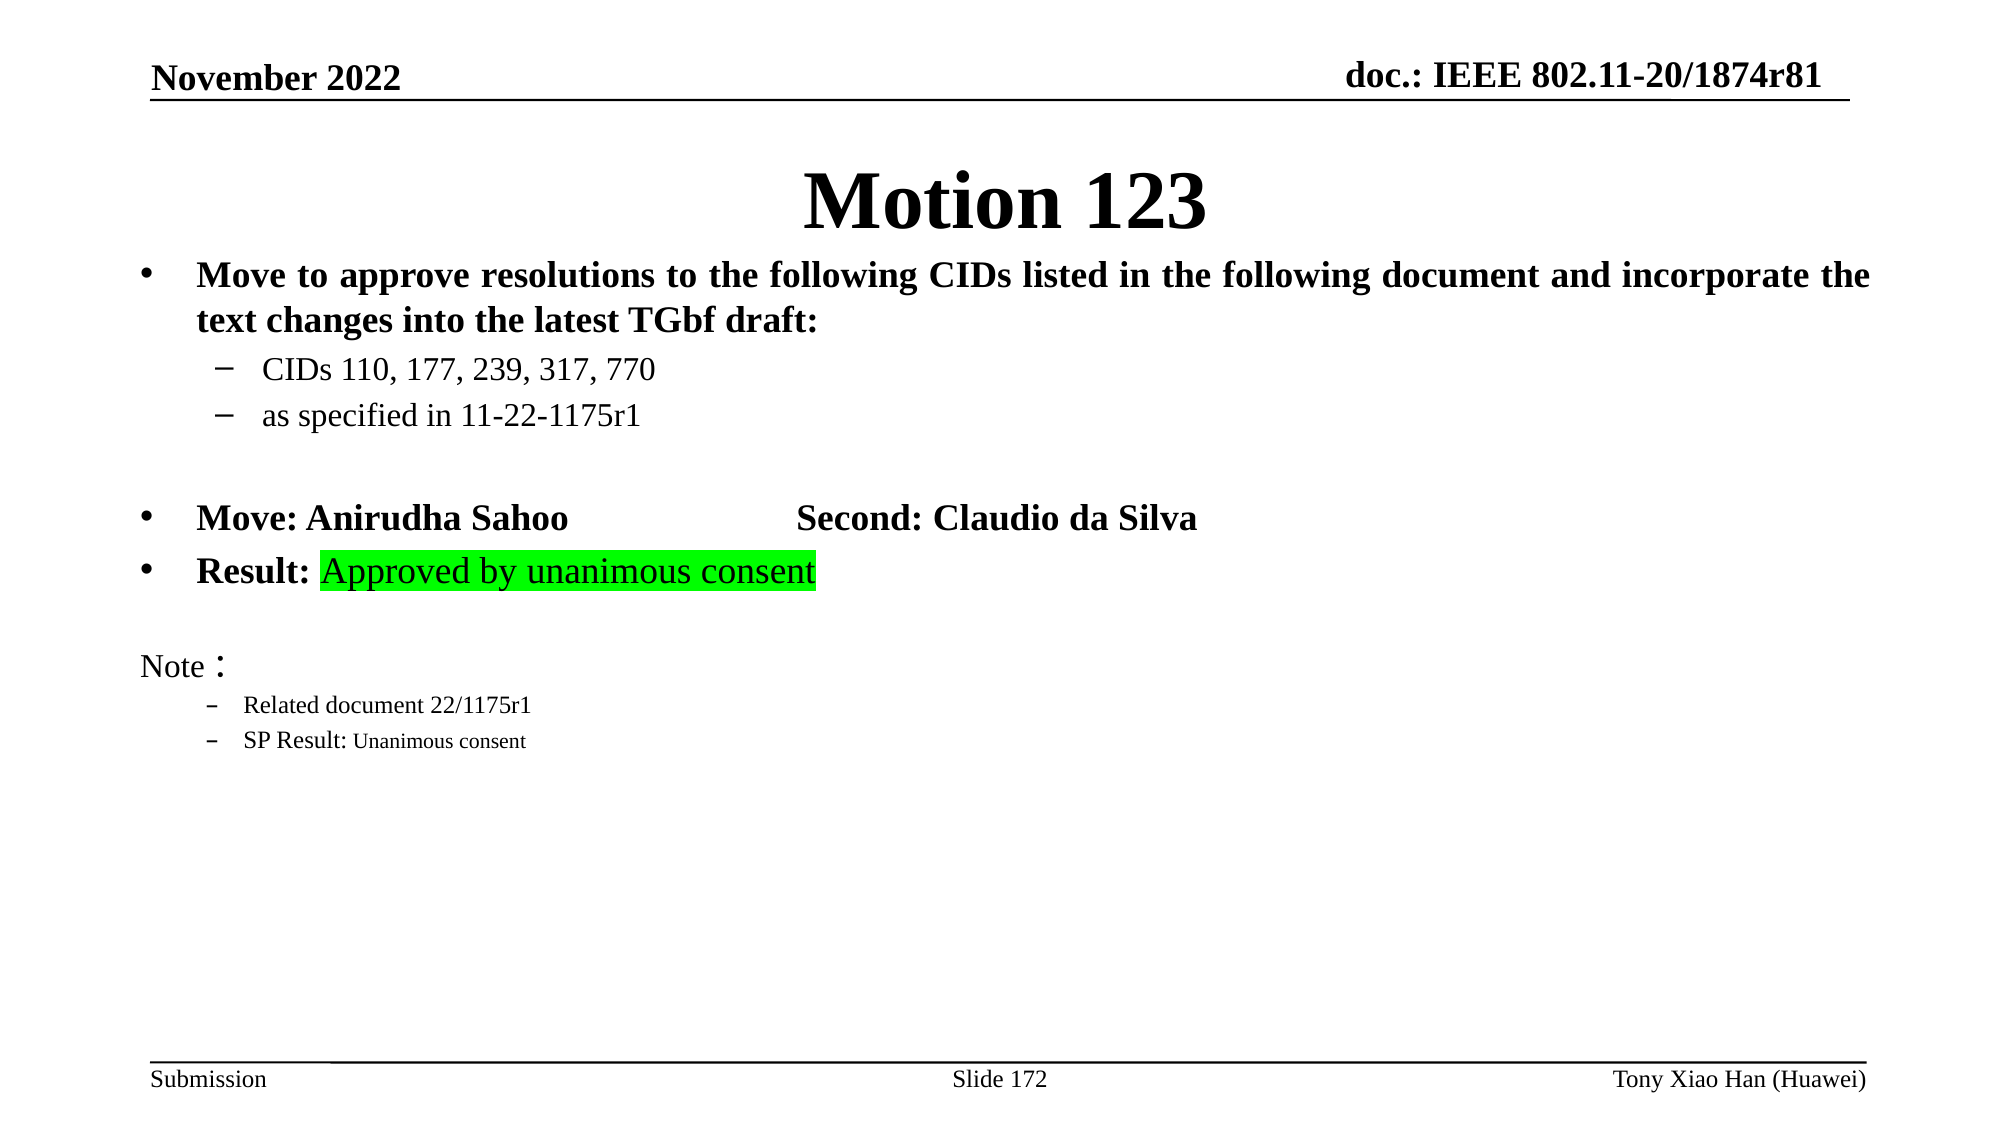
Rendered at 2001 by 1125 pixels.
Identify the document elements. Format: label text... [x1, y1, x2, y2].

text_box Move to approve resolutions to the following CIDs listed in the following document and incorporate the text changes into the latest TGbf draft: CIDs 110, 177, 239, 317, 770 as specified in 11-22-1175r1 Move: Anirudha Sahoo Second: Claudio da Silva Result: Approved by unanimous consent Note： Related document 22/1175r1 SP Result: Unanimous consent [125, 212, 1888, 900]
text_box Motion 123 [368, 137, 1644, 212]
